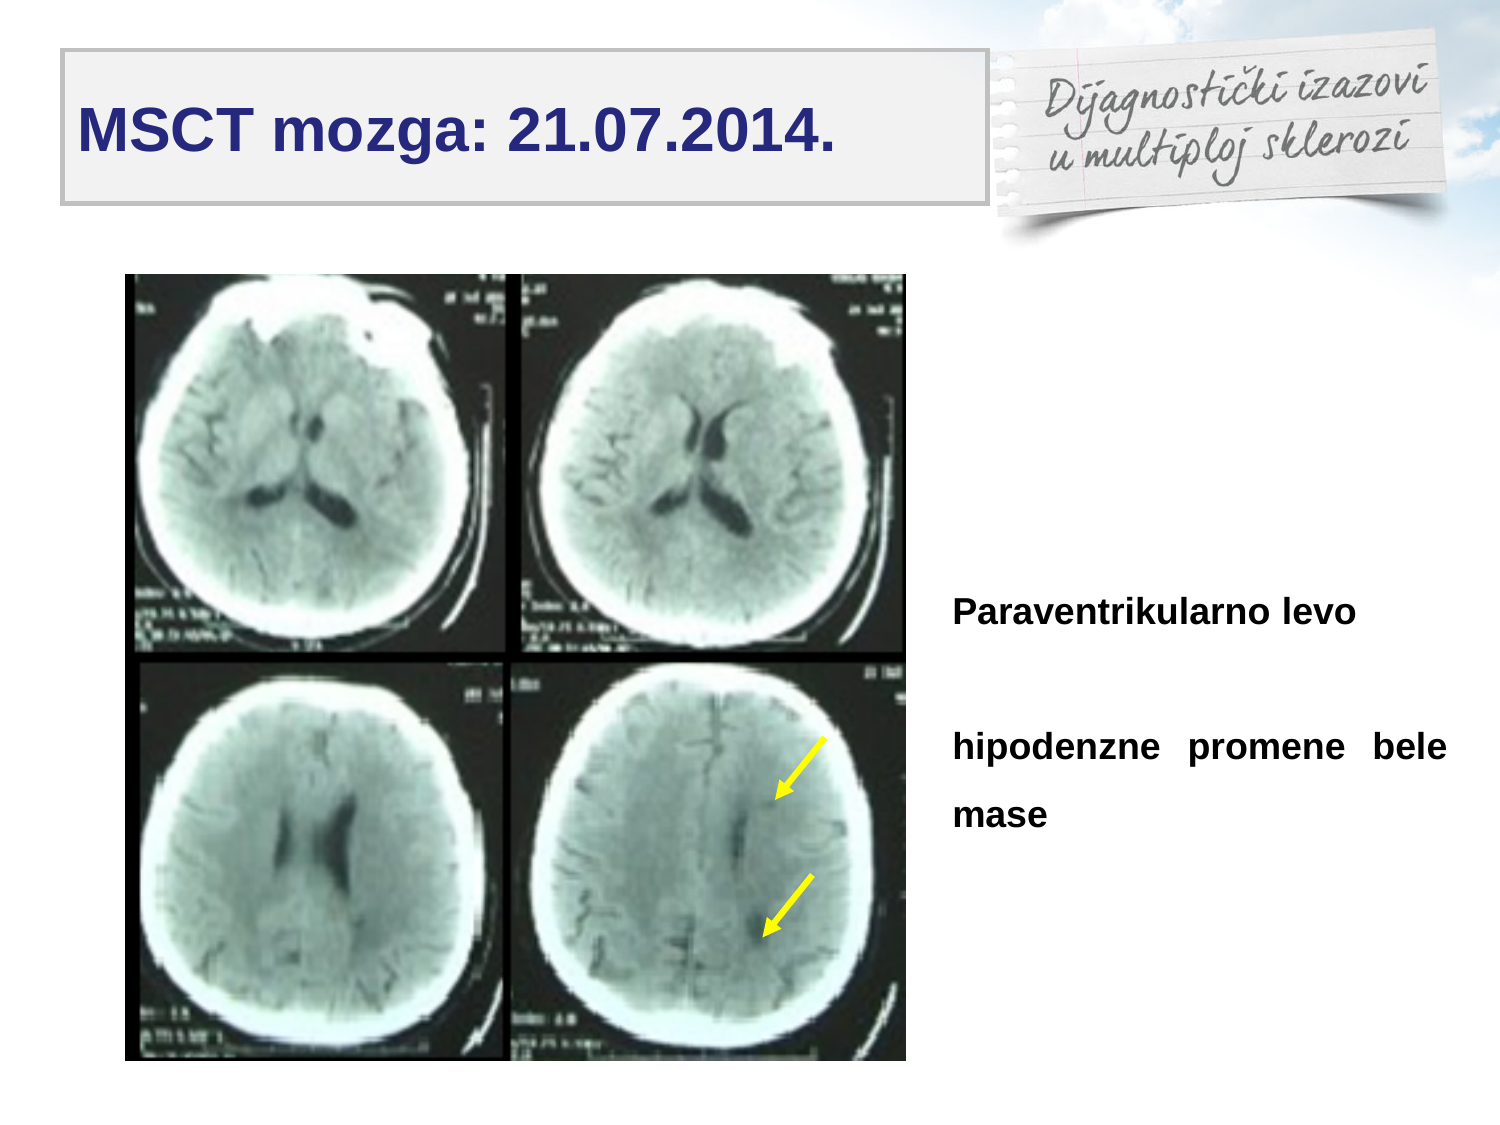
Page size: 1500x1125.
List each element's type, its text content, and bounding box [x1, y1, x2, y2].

text_box MSCT mozga: 21.07.2014. [62, 50, 988, 204]
text_box Paraventrikularno levo hipodenzne promene bele mase [937, 512, 1463, 888]
picture [0, 0, 1500, 1125]
